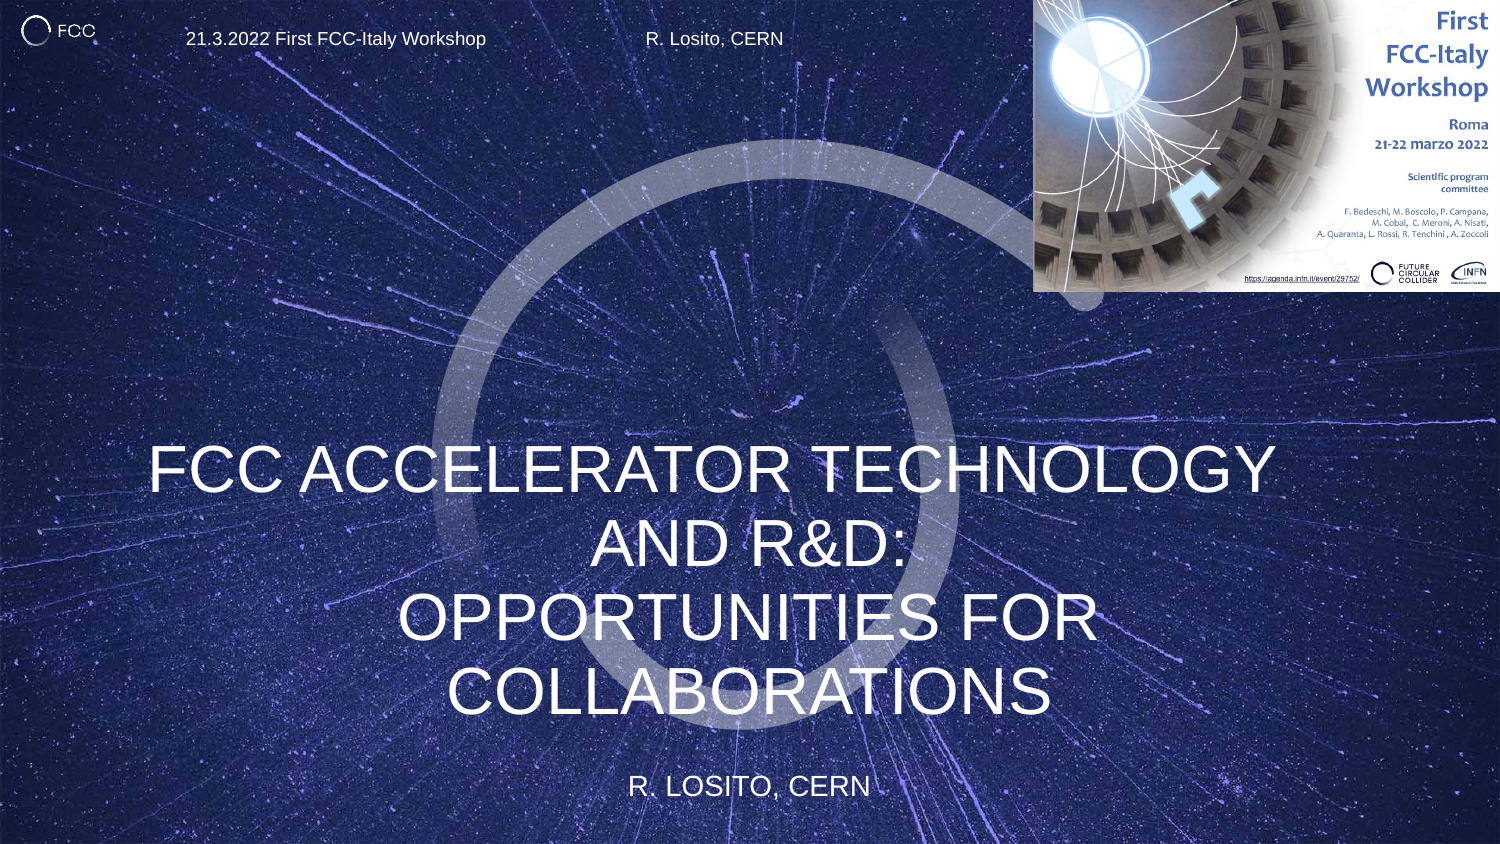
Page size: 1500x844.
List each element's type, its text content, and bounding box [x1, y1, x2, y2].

picture [0, 0, 1500, 844]
title FCC Accelerator Technology and R&D: Opportunities for collaborations R. Losito, CERN [71, 516, 1428, 811]
